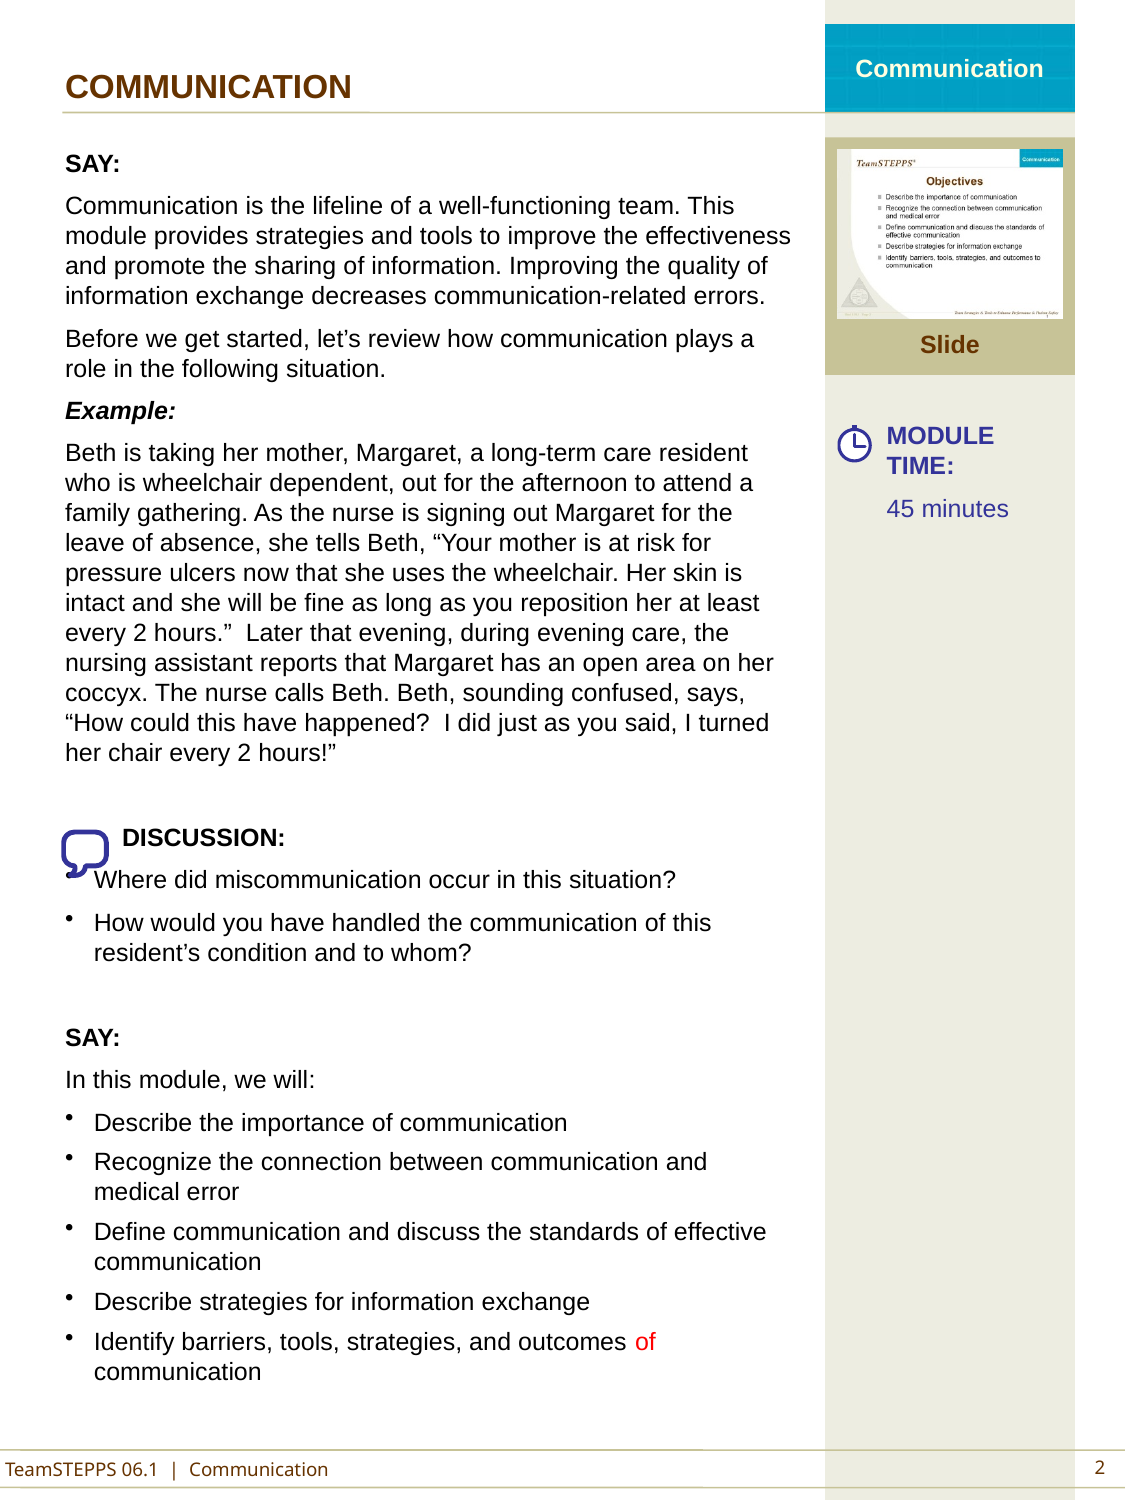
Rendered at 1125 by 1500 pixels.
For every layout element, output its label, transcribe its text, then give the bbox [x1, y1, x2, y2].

picture [825, 75, 1075, 79]
text_box MODULE TIME: 45 minutes [824, 412, 1063, 450]
picture [825, 42, 1075, 46]
picture [837, 424, 873, 463]
list SAY: Communication is the lifeline of a well-functioning team. This module provides strategies and tools to improve the effectiveness and promote the sharing of information. Improving the quality of information exchange decreases communication-related errors. Before we get started, let’s review how communication plays a role in the following situation. Example: Beth is taking her mother, Margaret, a long-term care resident who is wheelchair dependent, out for the afternoon to attend a family gathering. As the nurse is signing out Margaret for the leave of absence, she tells Beth, “Your mother is at risk for pressure ulcers now that she uses the wheelchair. Her skin is intact and she will be fine as long as you reposition her at least every 2 hours.” Later that evening, during evening care, the nursing assistant reports that Margaret has an open area on her coccyx. The nurse calls Beth. Beth, sounding confused, says, “How could this have happened? I did just as you said, I turned her chair every 2 hours!” DISCUSSION: Where did miscommunication occur in this situation? How would you have handled the communication of this resident’s condition and to whom? SAY: In this module, we will: Describe the importance of communication Recognize the connection between communication and medical error Define communication and discuss the standards of effective communication Describe strategies for information exchange Identify barriers, tools, strategies, and outcomes of communication [49, 139, 813, 1426]
picture [825, 107, 1075, 111]
title COMMUNICATION [49, 47, 813, 113]
picture [61, 829, 110, 878]
picture [837, 149, 1063, 319]
slide_number 2 [1074, 1449, 1125, 1488]
picture [1022, 156, 1061, 162]
